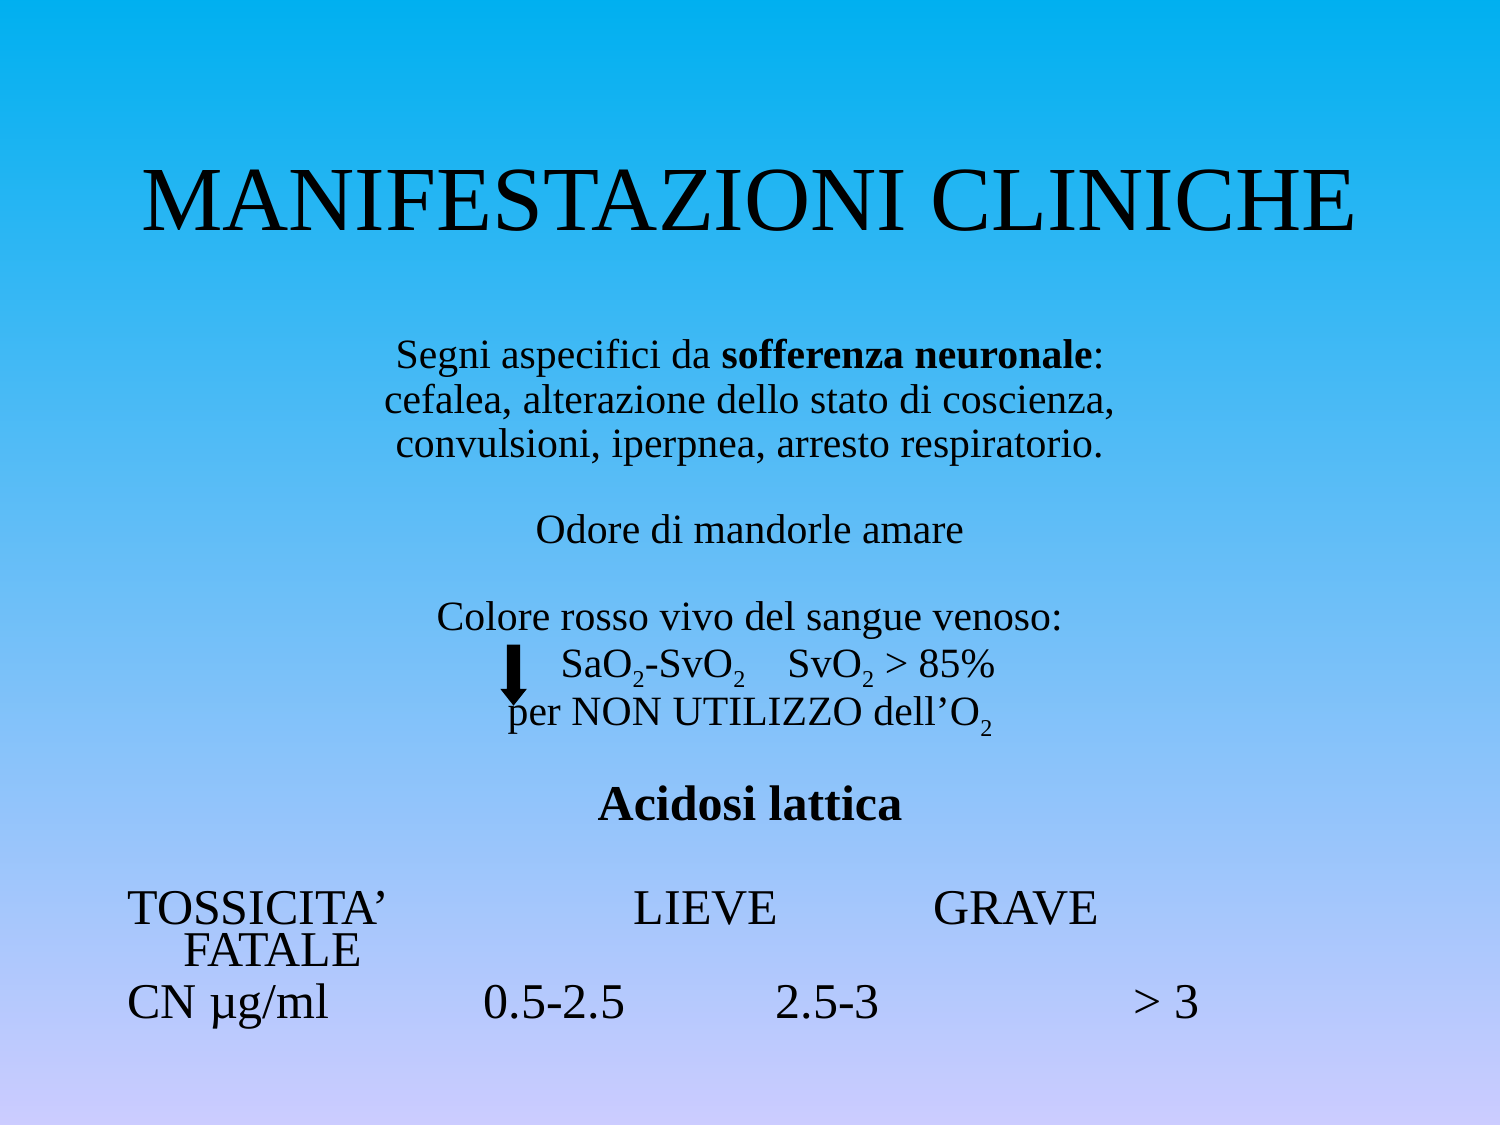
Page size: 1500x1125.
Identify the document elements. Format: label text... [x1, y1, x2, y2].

list Segni aspecifici da sofferenza neuronale: cefalea, alterazione dello stato di coscienza, convulsioni, iperpnea, arresto respiratorio. Odore di mandorle amare Colore rosso vivo del sangue venoso: SaO2-SvO2 SvO2 > 85% per NON UTILIZZO dell’O2 Acidosi lattica TOSSICITA’ LIEVE GRAVE FATALE CN µg/ml 0.5-2.5 2.5-3 > 3 [112, 324, 1388, 1125]
text_box [501, 645, 526, 705]
title MANIFESTAZIONI CLINICHE [112, 99, 1388, 288]
